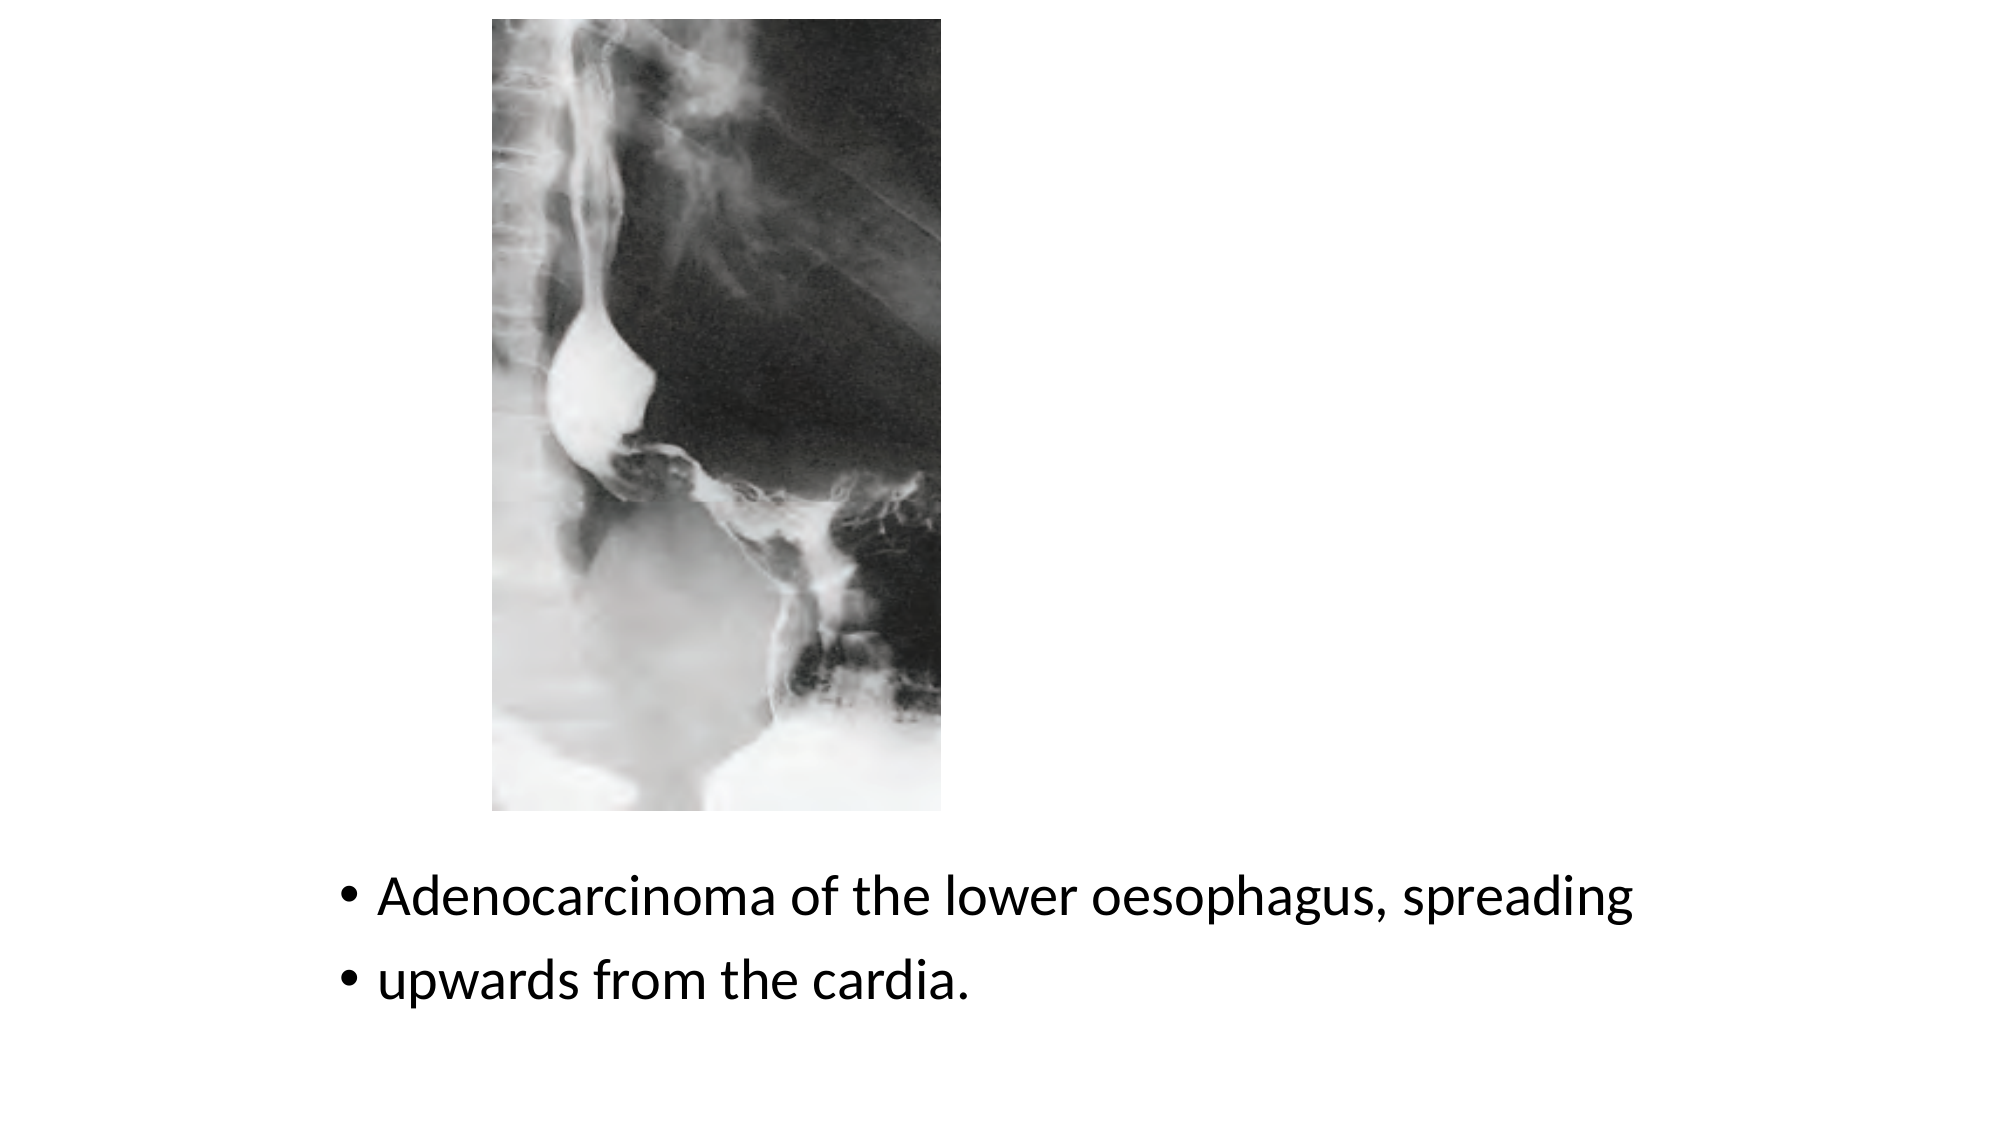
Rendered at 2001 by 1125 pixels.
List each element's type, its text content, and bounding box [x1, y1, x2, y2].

list Adenocarcinoma of the lower oesophagus, spreading upwards from the cardia. [324, 857, 1675, 1038]
picture [492, 19, 941, 811]
